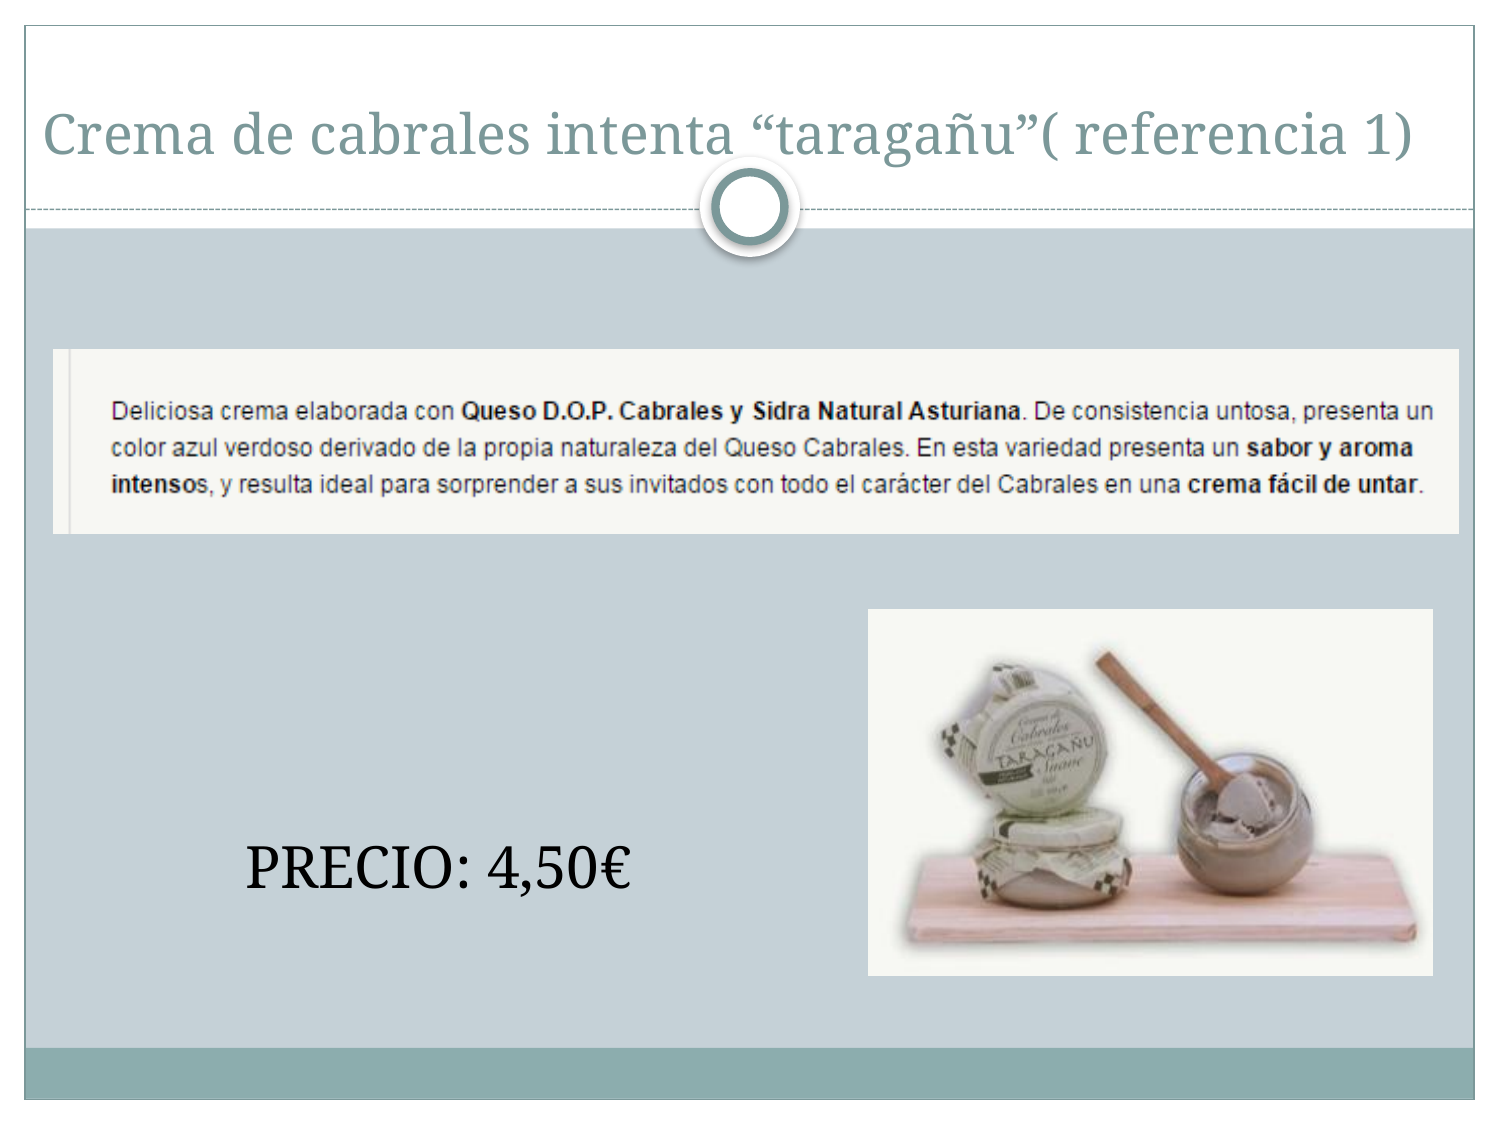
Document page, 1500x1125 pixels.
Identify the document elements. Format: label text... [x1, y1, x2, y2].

picture [52, 349, 1459, 534]
text_box PRECIO: 4,50€ [230, 822, 762, 908]
title Crema de cabrales intenta “taragañu”( referencia 1) [0, 30, 1459, 173]
picture [867, 609, 1433, 977]
